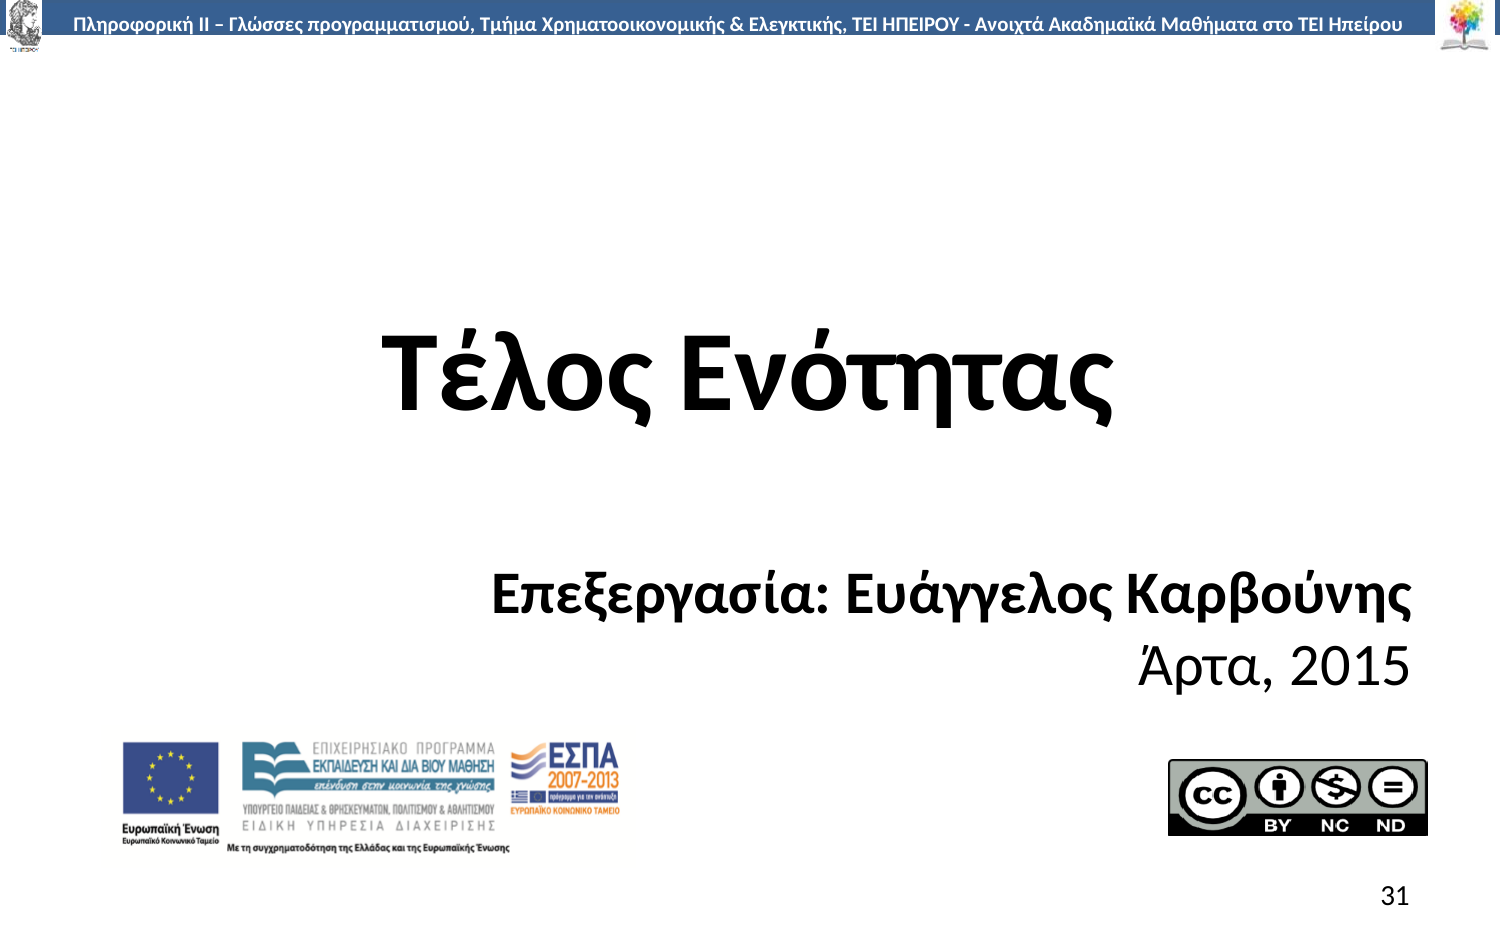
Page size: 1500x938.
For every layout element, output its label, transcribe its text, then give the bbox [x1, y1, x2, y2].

text_box Τέλος Ενότητας [265, 288, 1230, 441]
picture [101, 725, 636, 868]
picture [6, 0, 42, 54]
picture [1168, 759, 1429, 836]
slide_number 31 [1074, 868, 1425, 919]
text_box Επεξεργασία: Ευάγγελος Καρβούνης Άρτα, 2015 [253, 545, 1428, 706]
picture [1435, 0, 1495, 52]
